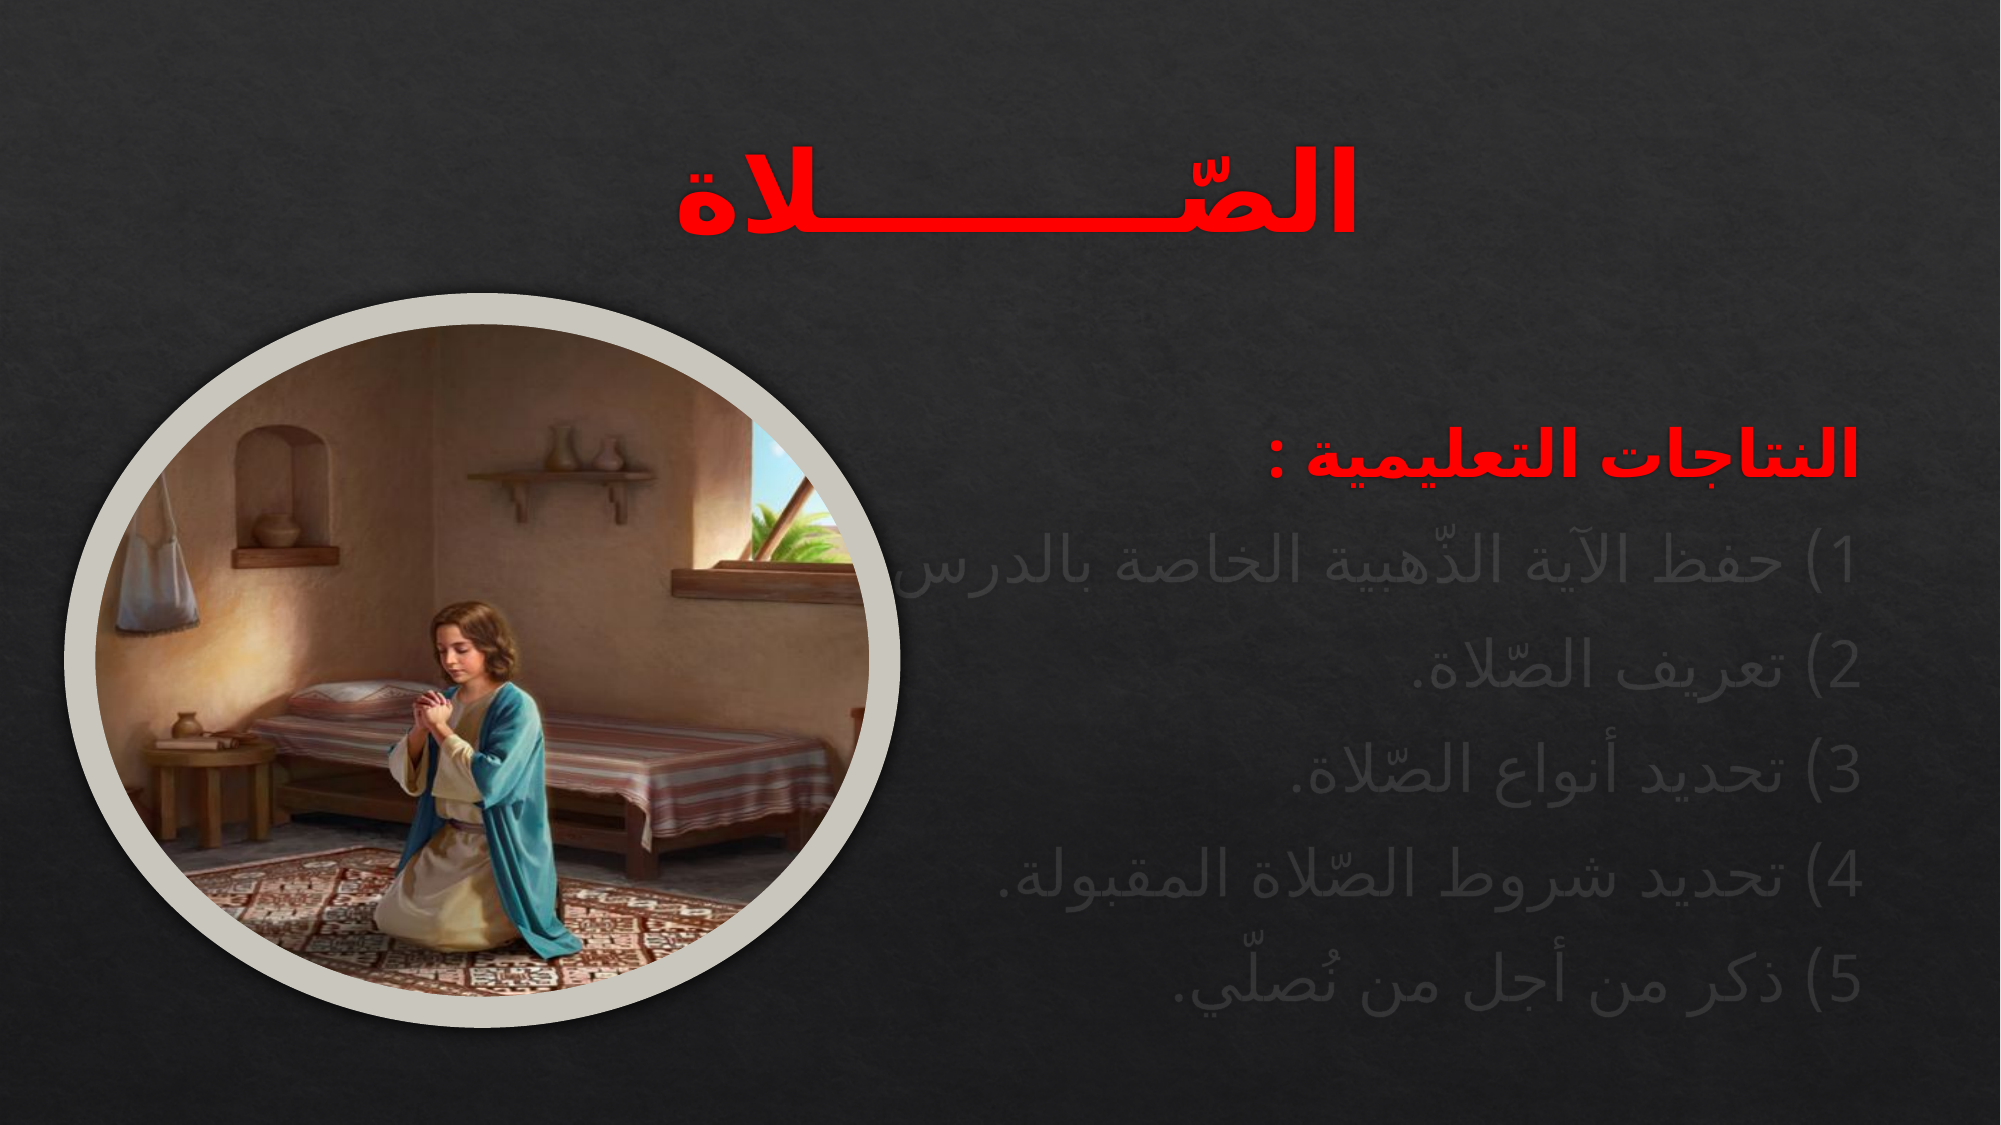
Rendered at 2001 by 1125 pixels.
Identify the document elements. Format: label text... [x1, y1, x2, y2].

subtitle النتاجات التعليمية : 1) حفظ الآية الذّهبية الخاصة بالدرس. 2) تعريف الصّلاة. 3) تحديد أنواع الصّلاة. 4) تحديد شروط الصّلاة المقبولة. 5) ذكر من أجل من نُصلّي. [856, 404, 1879, 1033]
picture [79, 308, 886, 1013]
title الصّـــــــــلاة [317, 64, 1721, 263]
